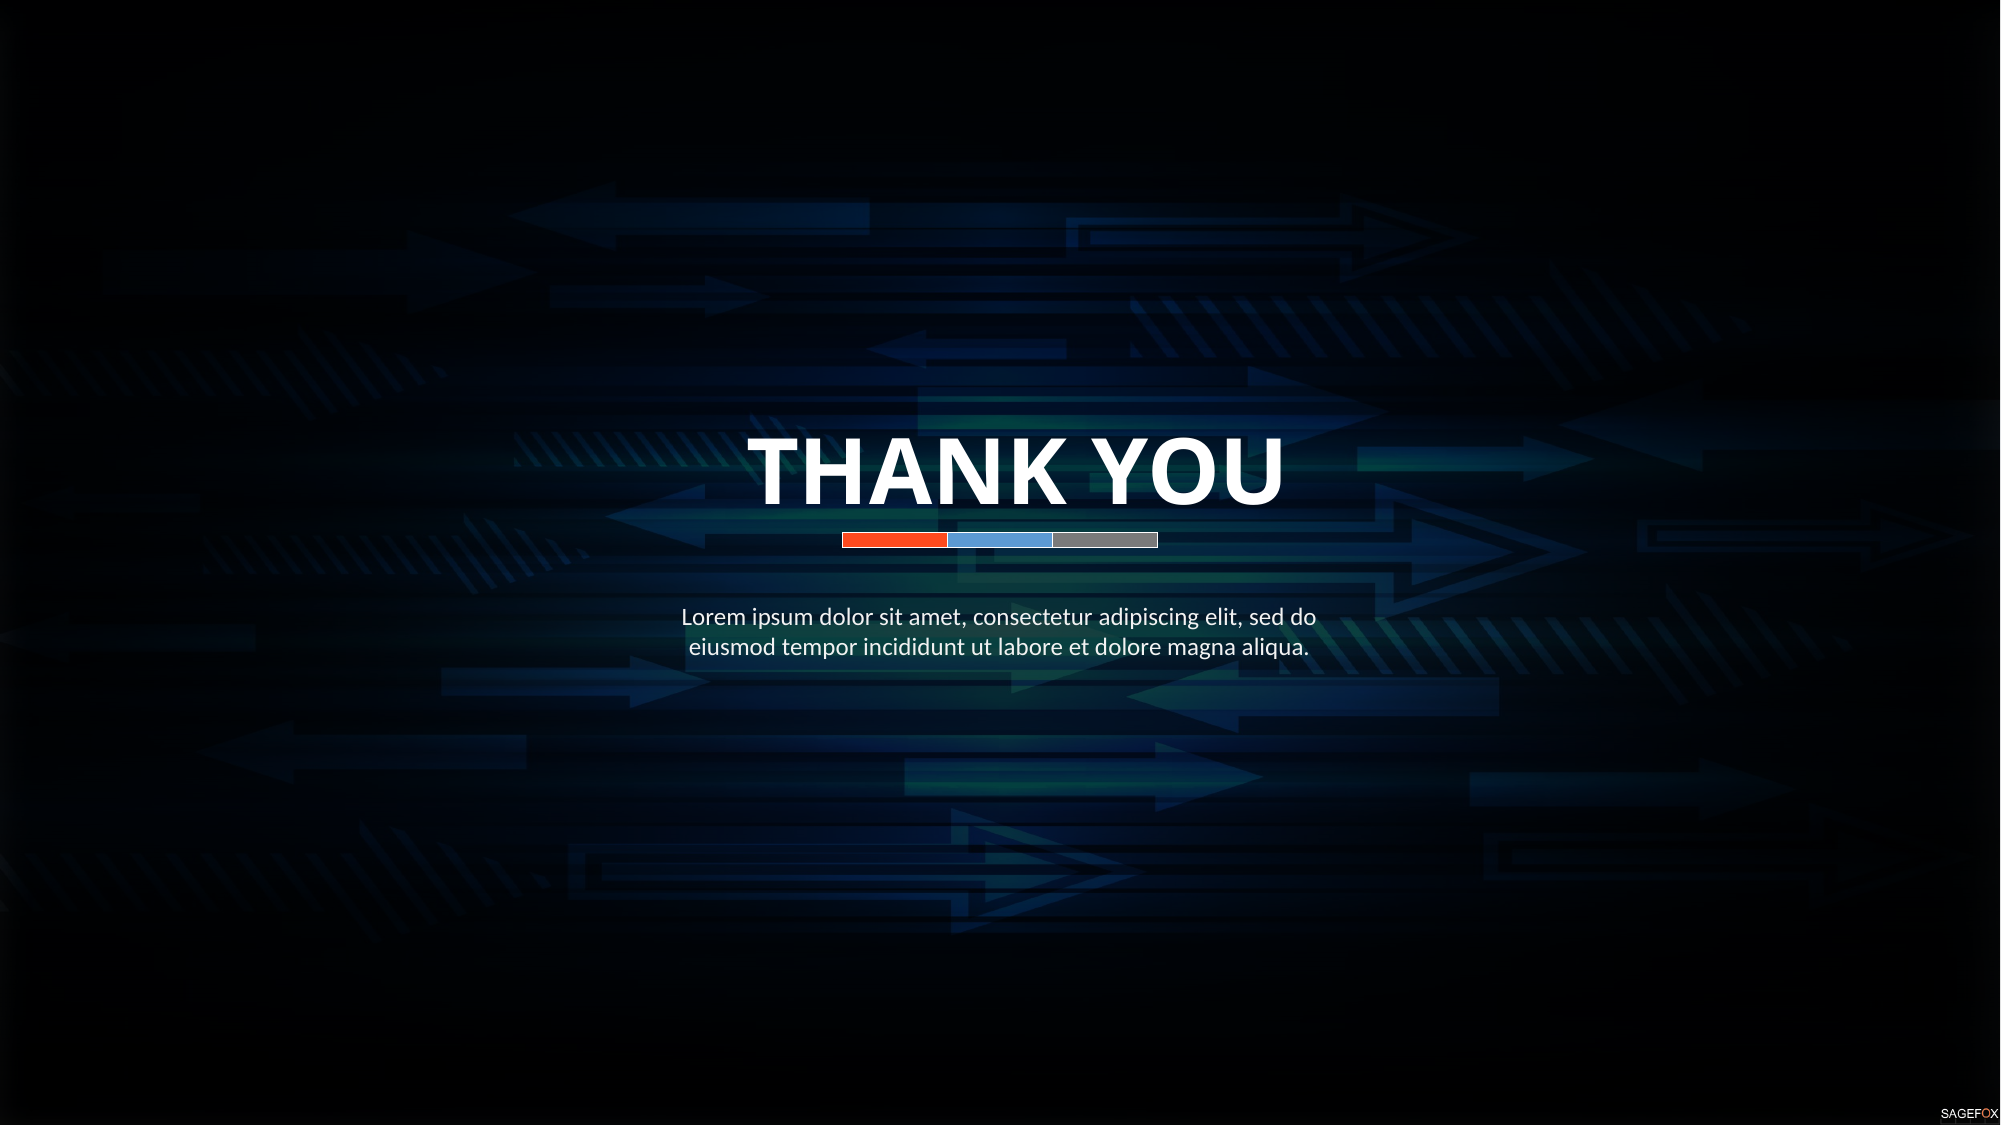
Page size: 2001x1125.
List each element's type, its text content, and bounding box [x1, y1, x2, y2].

picture [0, 0, 2001, 1125]
text_box Lorem ipsum dolor sit amet, consectetur adipiscing elit, sed do eiusmod tempor incididunt ut labore et dolore magna aliqua. [660, 593, 1340, 668]
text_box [842, 532, 1158, 548]
text_box THANK YOU [565, 405, 1470, 531]
